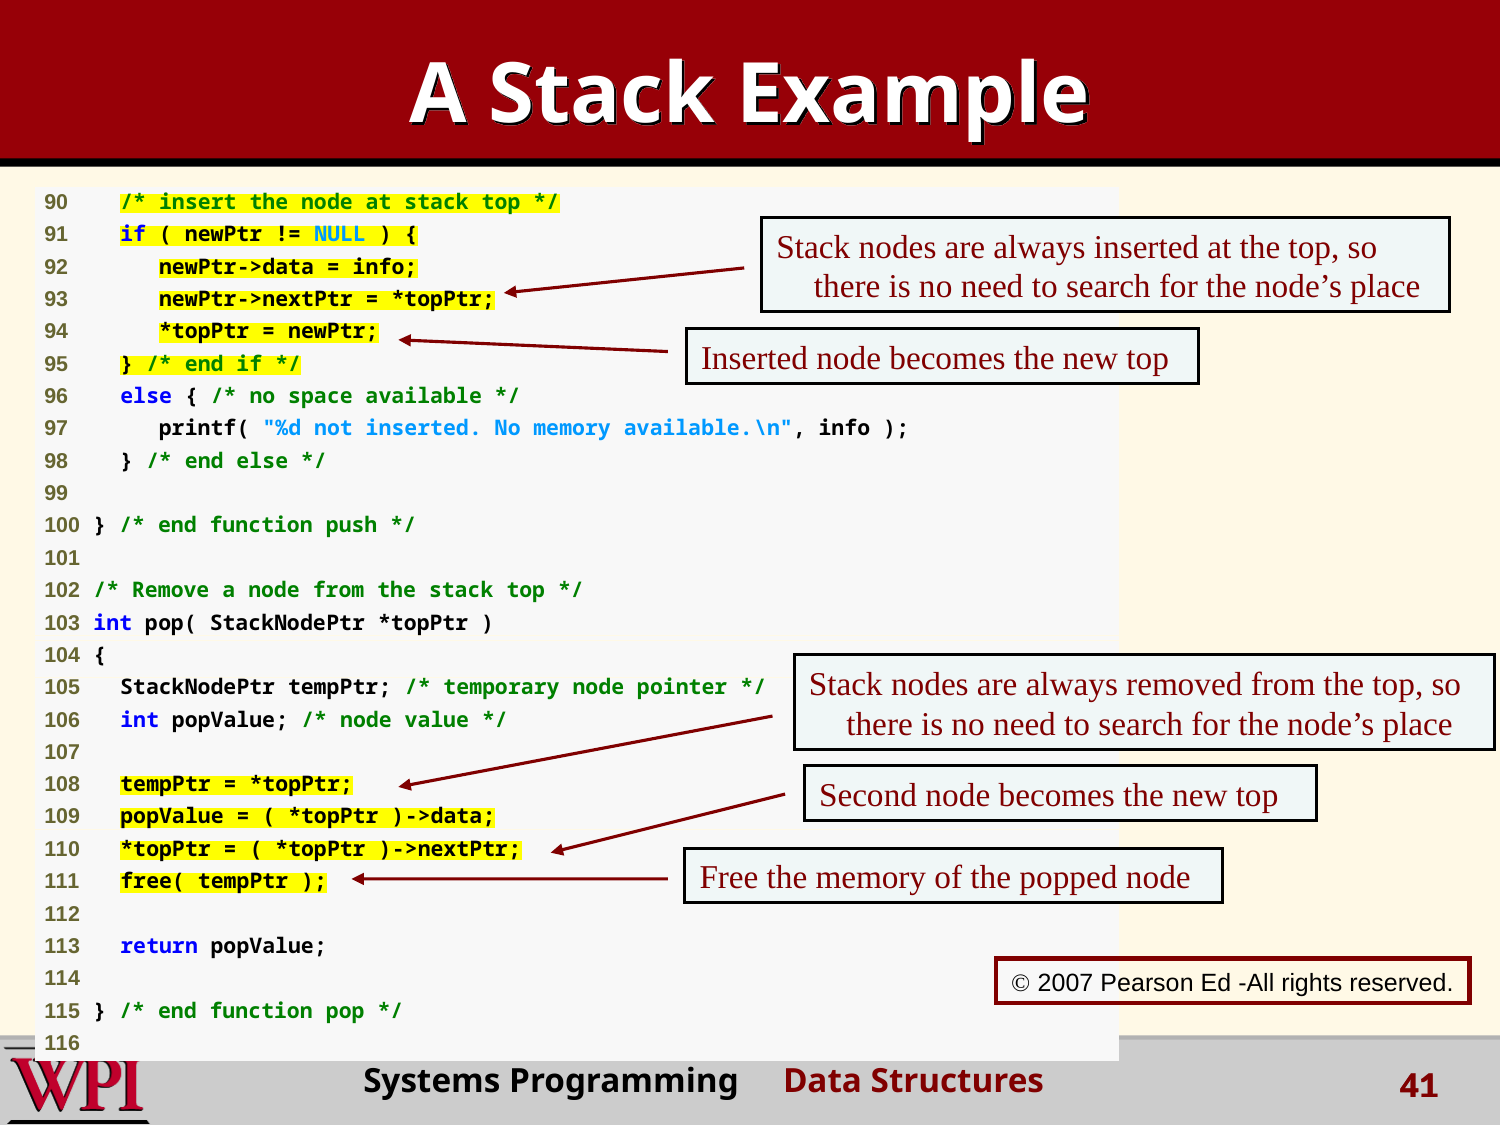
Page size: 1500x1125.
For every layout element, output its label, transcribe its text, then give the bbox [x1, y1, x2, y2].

text_box Free the memory of the popped node [1127, 848, 1223, 903]
text_box Stack nodes are always inserted at the top, so there is no need to search for the node’s place [1127, 217, 1450, 312]
slide_number 41 [1344, 1056, 1495, 1107]
picture [0, 0, 1500, 158]
text_box Inserted node becomes the new top [1127, 328, 1199, 384]
picture [0, 167, 1500, 1035]
text_box Second node becomes the new top [1127, 765, 1317, 821]
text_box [34, 187, 1123, 1090]
text_box A Stack Example [29, 18, 1471, 149]
picture [0, 1040, 1500, 1125]
footer Systems Programming Data Structures [348, 1051, 1188, 1118]
text_box  2007 Pearson Ed -All rights reserved. [1127, 958, 1470, 1004]
text_box Stack nodes are always removed from the top, so there is no need to search for the node’s place [1127, 654, 1495, 750]
